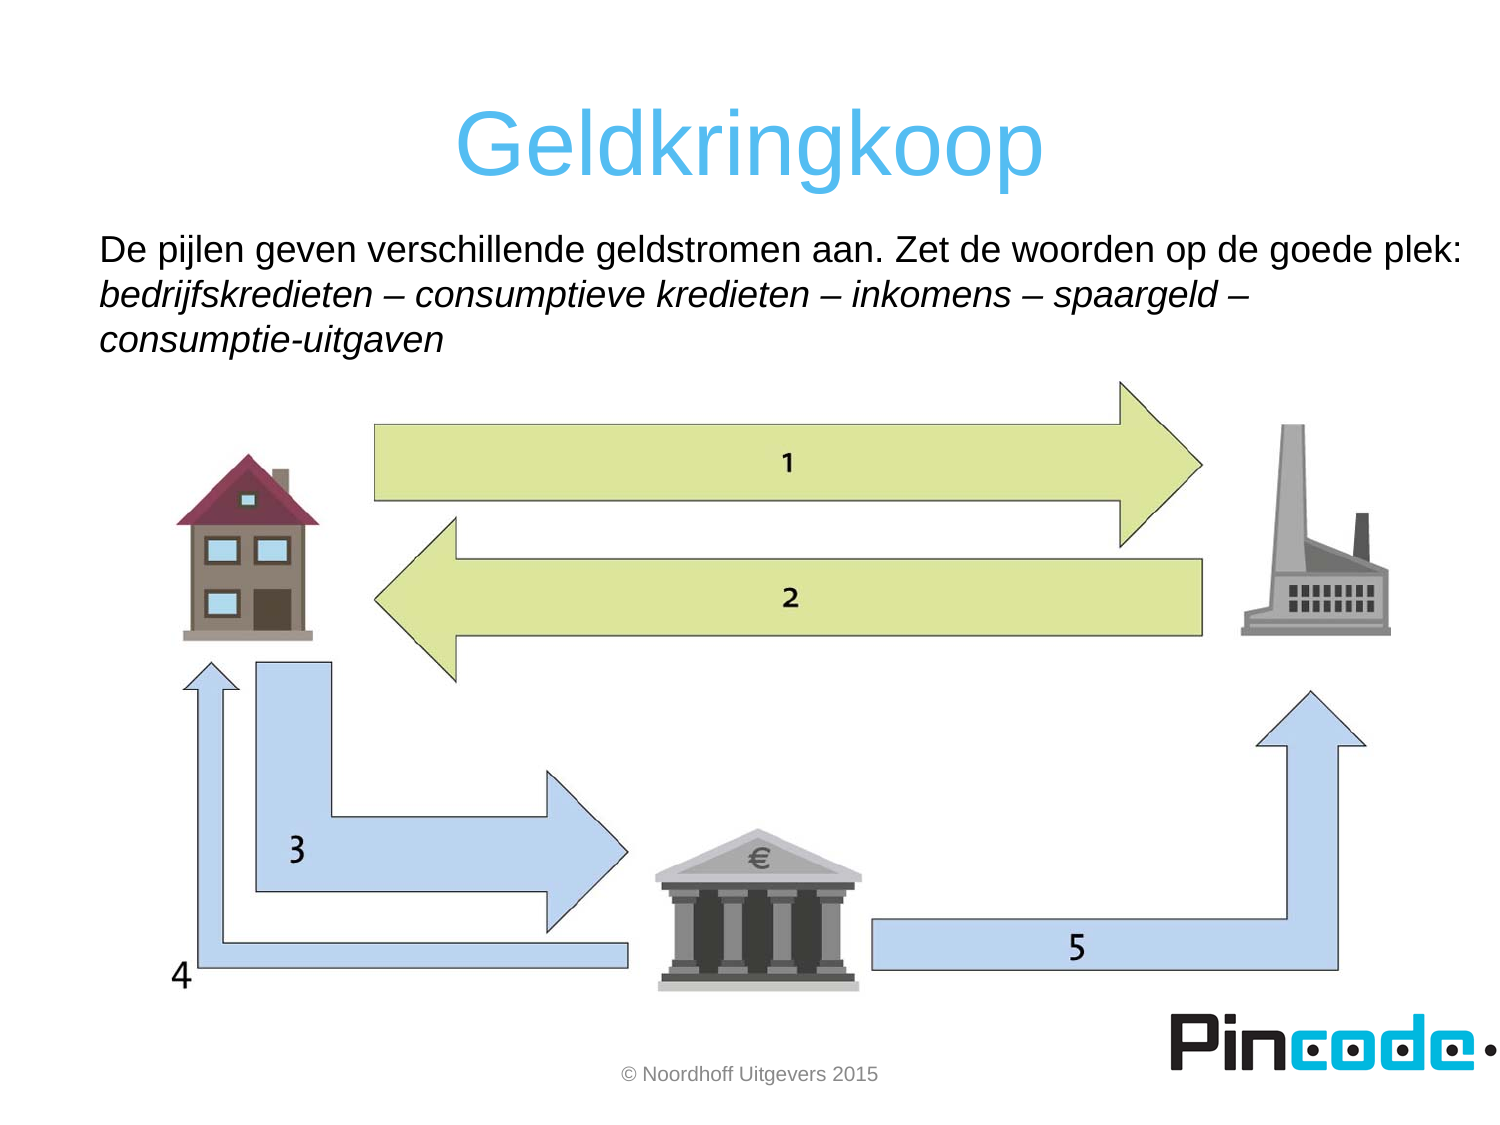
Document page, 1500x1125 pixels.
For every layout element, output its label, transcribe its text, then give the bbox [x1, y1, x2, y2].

text_box © Noordhoff Uitgevers 2015 [512, 1042, 988, 1103]
title Geldkringkoop [75, 45, 1425, 233]
picture [171, 381, 1499, 1092]
text_box De pijlen geven verschillende geldstromen aan. Zet de woorden op de goede plek: bedrijfskredieten – consumptieve kredieten – inkomens – spaargeld – consumptie-uitgaven [84, 218, 1479, 368]
